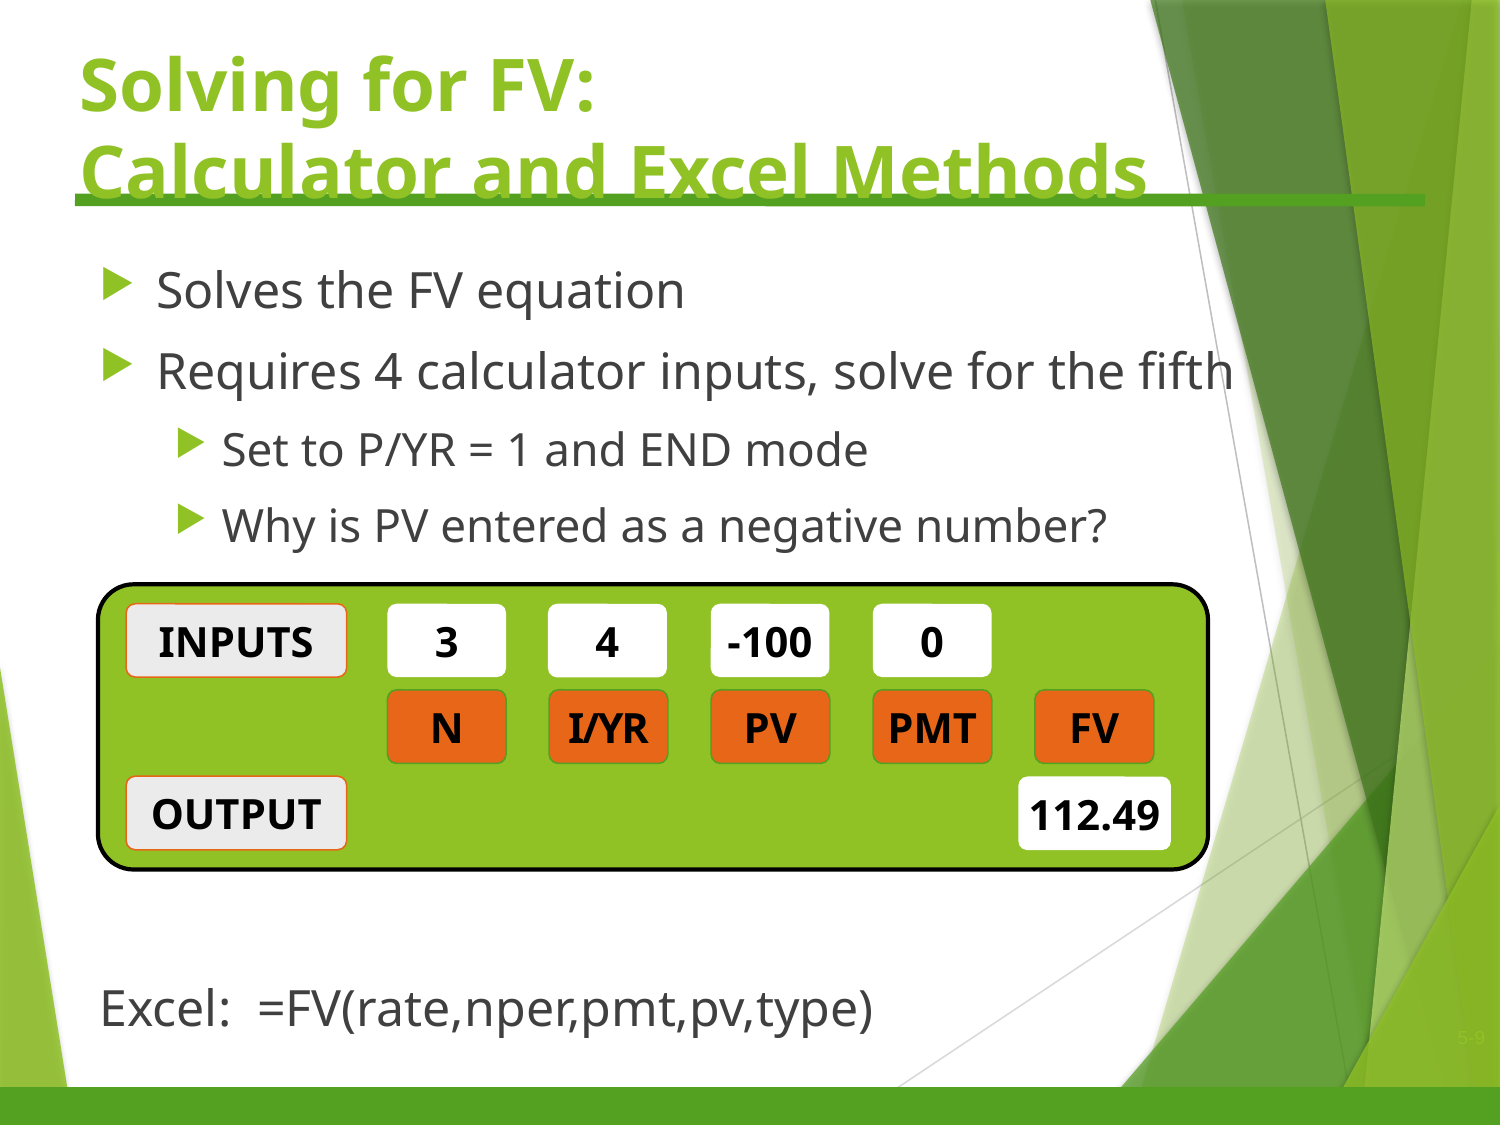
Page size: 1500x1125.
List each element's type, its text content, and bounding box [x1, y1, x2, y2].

title Solving for FV: Calculator and Excel Methods [64, 31, 1209, 222]
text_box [97, 583, 1209, 871]
list Solves the FV equation Requires 4 calculator inputs, solve for the fifth Set to P/YR = 1 and END mode Why is PV entered as a negative number? Excel: =FV(rate,nper,pmt,pv,type) [84, 251, 1277, 888]
slide_number 5-9 [1347, 1011, 1500, 1063]
